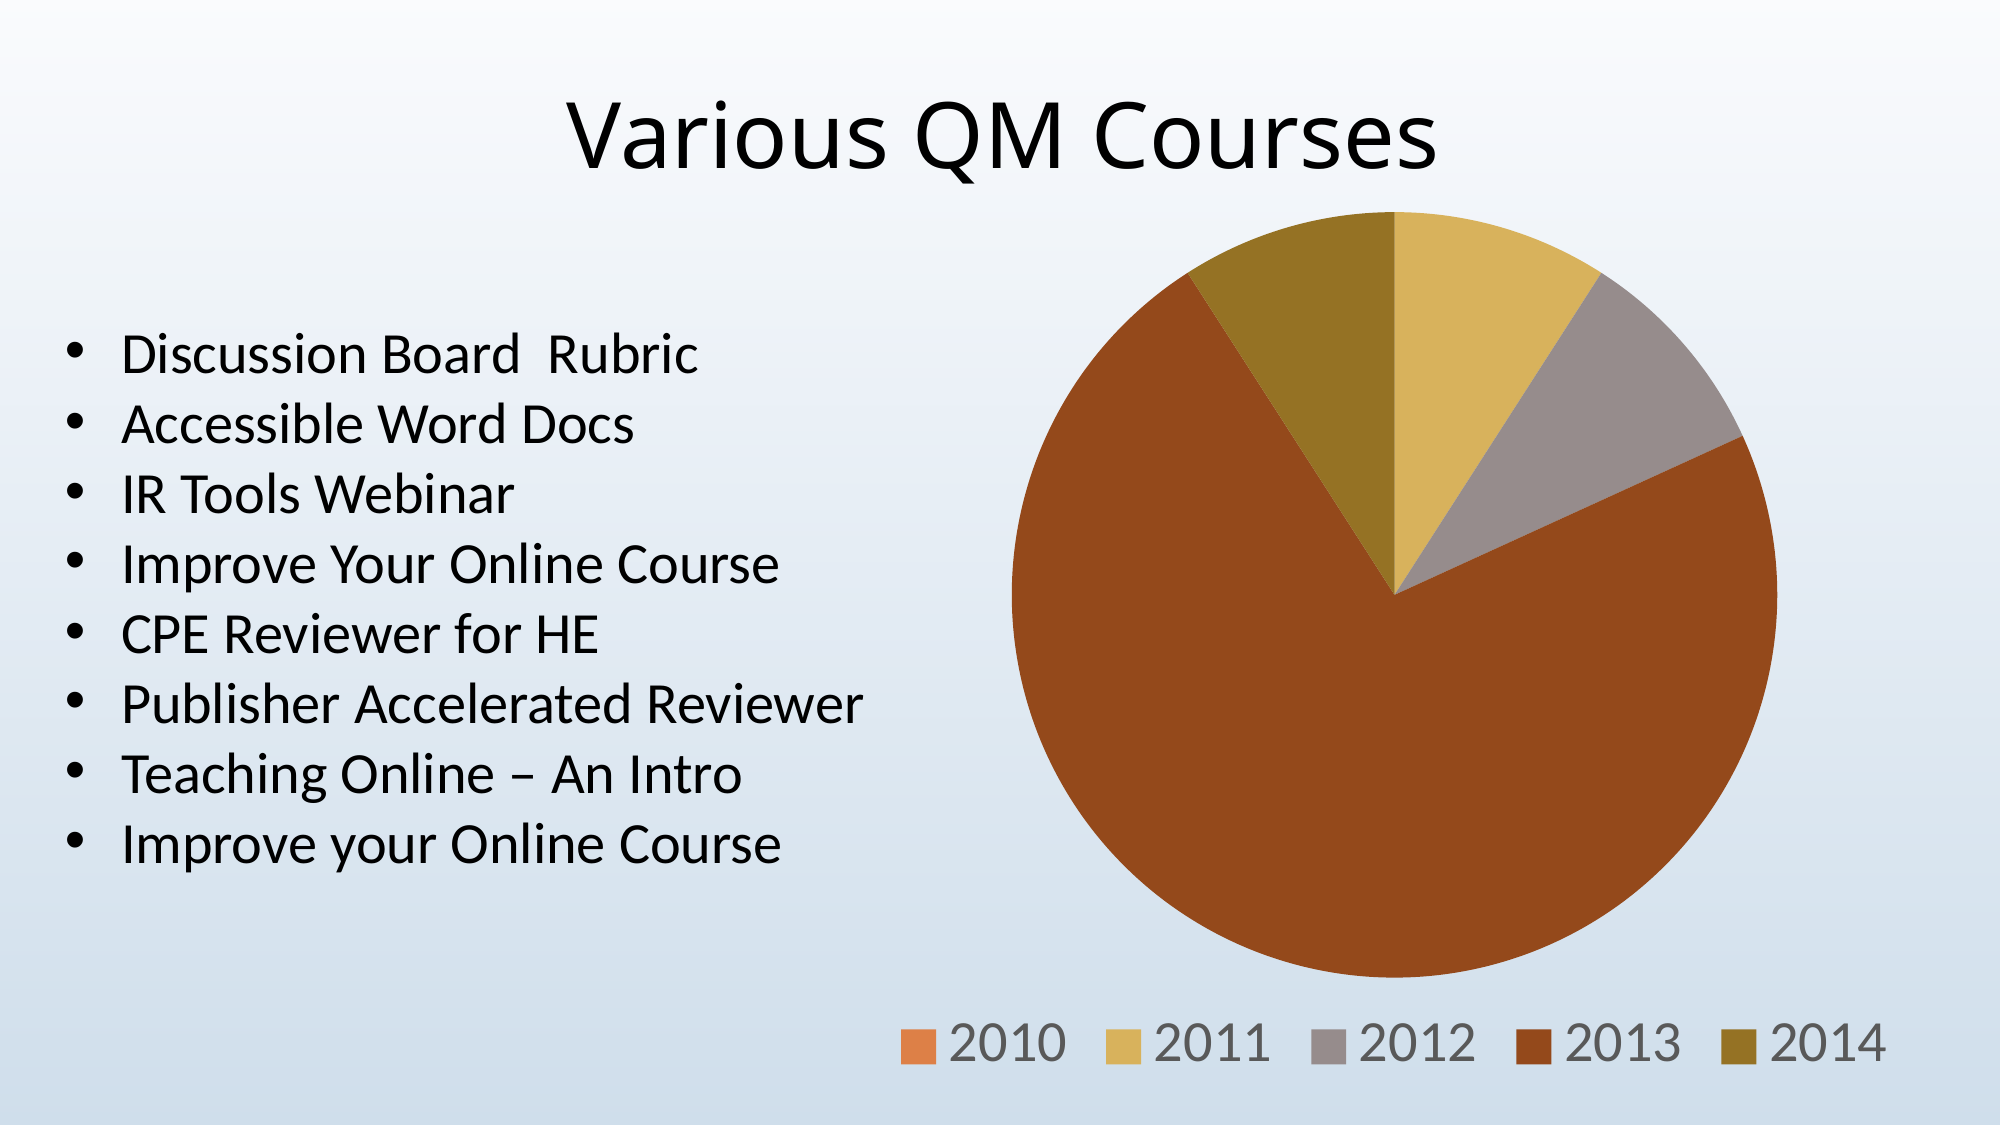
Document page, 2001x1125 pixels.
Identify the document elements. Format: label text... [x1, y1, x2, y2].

text_box Discussion Board Rubric Accessible Word Docs IR Tools Webinar Improve Your Online Course CPE Reviewer for HE Publisher Accelerated Reviewer Teaching Online – An Intro Improve your Online Course [49, 307, 719, 1067]
chart [719, 194, 2000, 1088]
title Various QM Courses [140, 29, 1866, 248]
